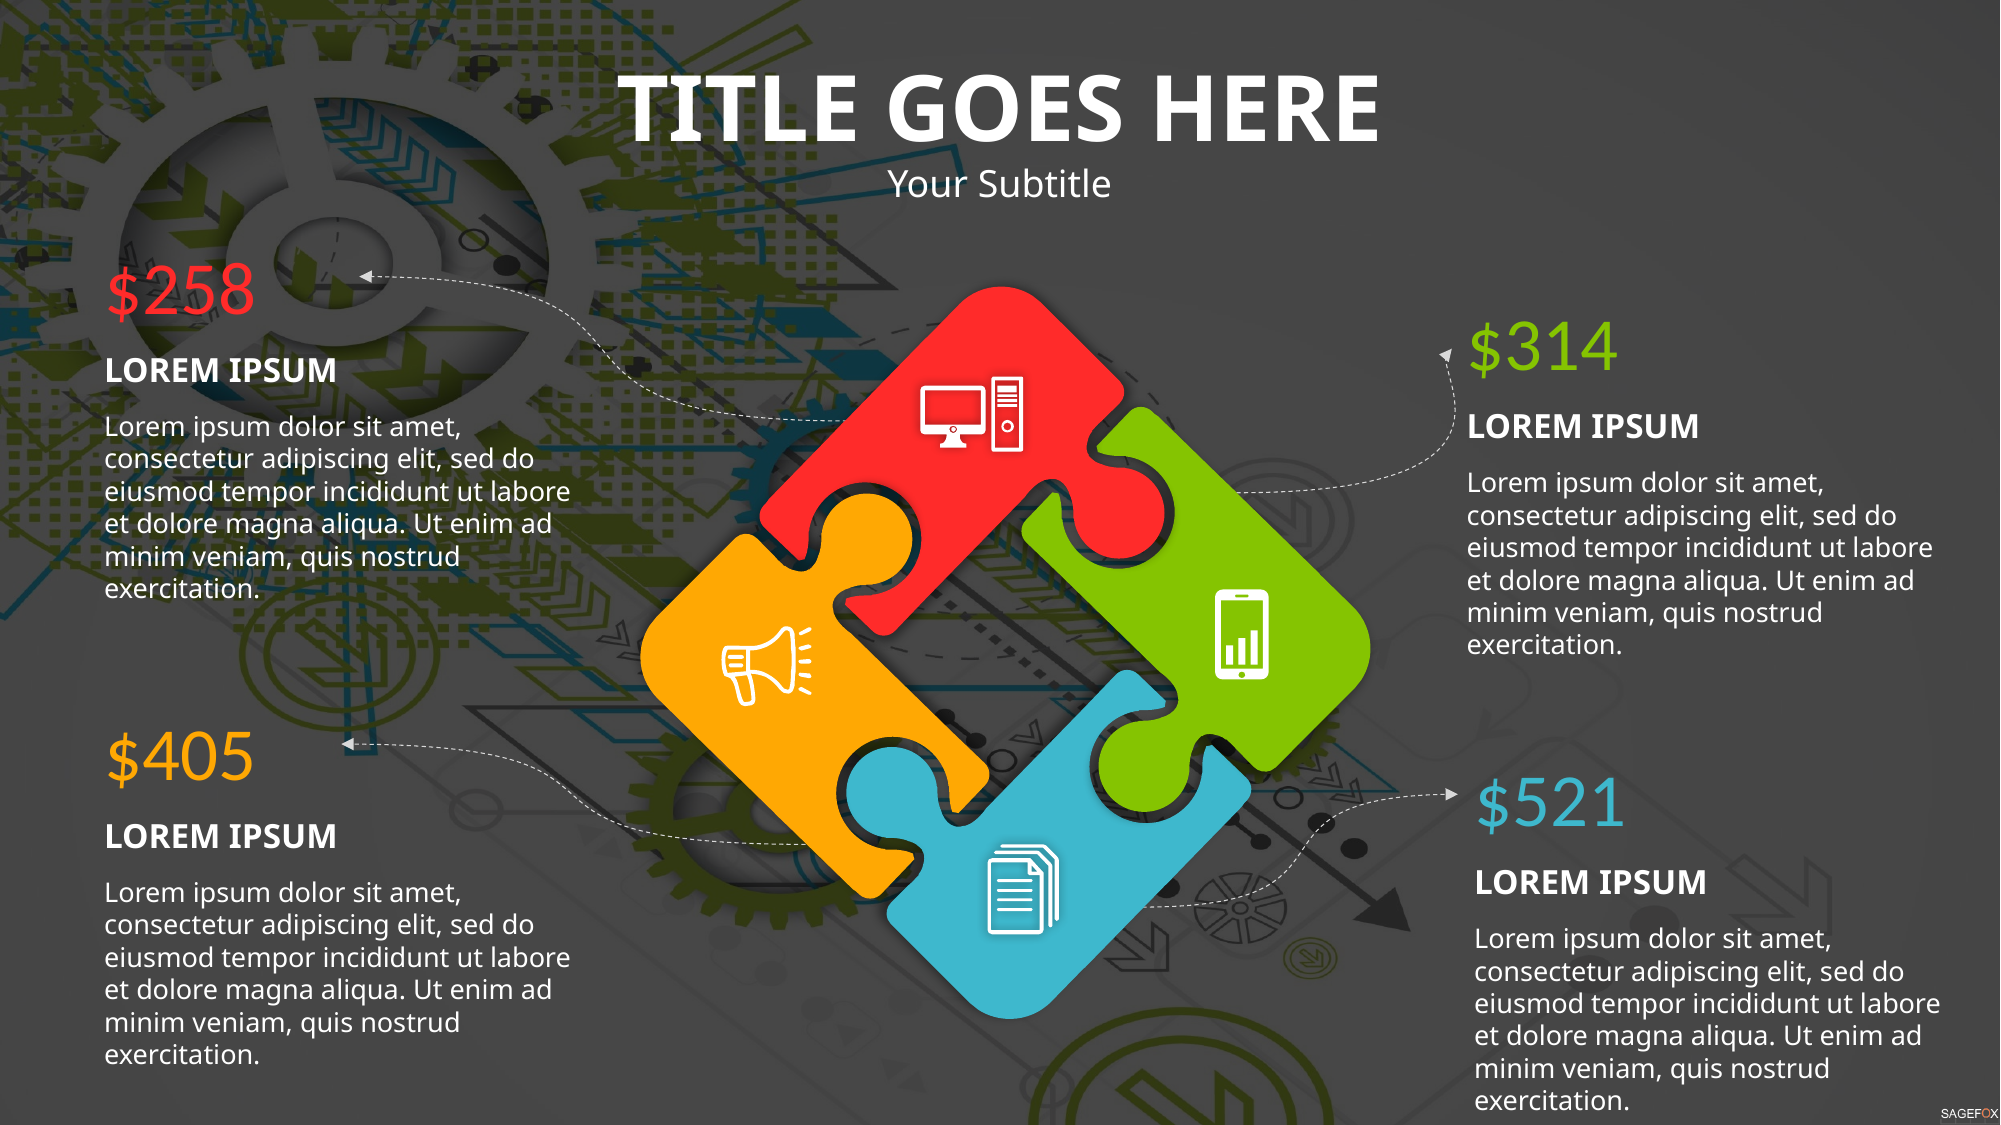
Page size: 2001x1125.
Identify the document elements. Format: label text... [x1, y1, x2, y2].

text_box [1142, 794, 1458, 908]
text_box $405 LOREM IPSUM Lorem ipsum dolor sit amet, consectetur adipiscing elit, sed do eiusmod tempor incididunt ut labore et dolore magna aliqua. Ut enim ad minim veniam, quis nostrud exercitation. [89, 697, 602, 1078]
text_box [359, 276, 847, 421]
text_box [1000, 844, 1059, 921]
text_box TITLE GOES HERE Your Subtitle [548, 42, 1452, 212]
text_box $314 LOREM IPSUM Lorem ipsum dolor sit amet, consectetur adipiscing elit, sed do eiusmod tempor incididunt ut labore et dolore magna aliqua. Ut enim ad minim veniam, quis nostrud exercitation. [1451, 288, 1964, 668]
text_box [758, 285, 1166, 637]
text_box [920, 385, 986, 448]
text_box $258 LOREM IPSUM Lorem ipsum dolor sit amet, consectetur adipiscing elit, sed do eiusmod tempor incididunt ut labore et dolore magna aliqua. Ut enim ad minim veniam, quis nostrud exercitation. [89, 231, 602, 612]
text_box [848, 668, 1165, 1020]
text_box [987, 858, 1044, 935]
text_box [1020, 405, 1372, 813]
text_box [991, 376, 1024, 452]
text_box $521 LOREM IPSUM Lorem ipsum dolor sit amet, consectetur adipiscing elit, sed do eiusmod tempor incididunt ut labore et dolore magna aliqua. Ut enim ad minim veniam, quis nostrud exercitation. [1459, 744, 1972, 1124]
text_box [639, 492, 991, 900]
picture [0, 0, 2001, 1125]
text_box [721, 625, 812, 707]
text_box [1215, 589, 1269, 680]
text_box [1272, 312, 1417, 529]
text_box [1194, 749, 1253, 794]
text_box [341, 744, 806, 845]
text_box [993, 850, 1053, 928]
